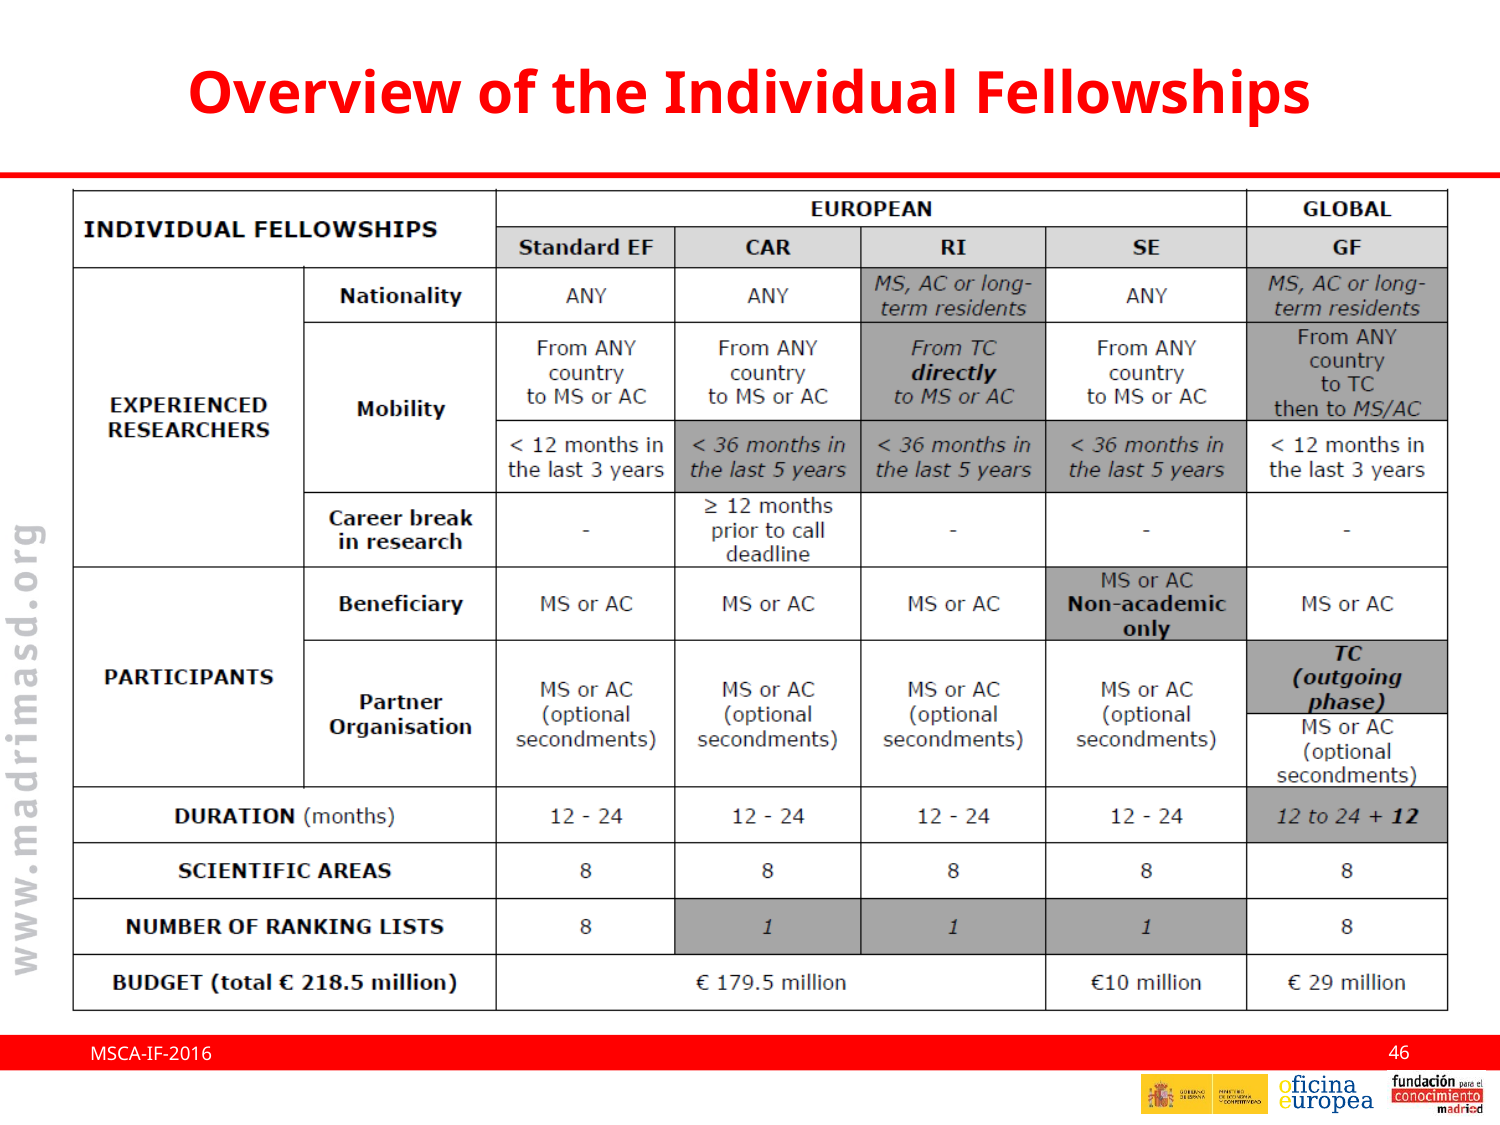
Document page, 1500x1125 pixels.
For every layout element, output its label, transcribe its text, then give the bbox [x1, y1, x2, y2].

picture [5, 524, 46, 976]
picture [1141, 1084, 1268, 1114]
slide_number MSCA-IF-2016 [75, 1028, 425, 1084]
slide_number 46 [1074, 1028, 1425, 1084]
title Overview of the Individual Fellowships [74, 18, 1426, 162]
picture [1387, 1070, 1486, 1117]
picture [64, 184, 1461, 1020]
